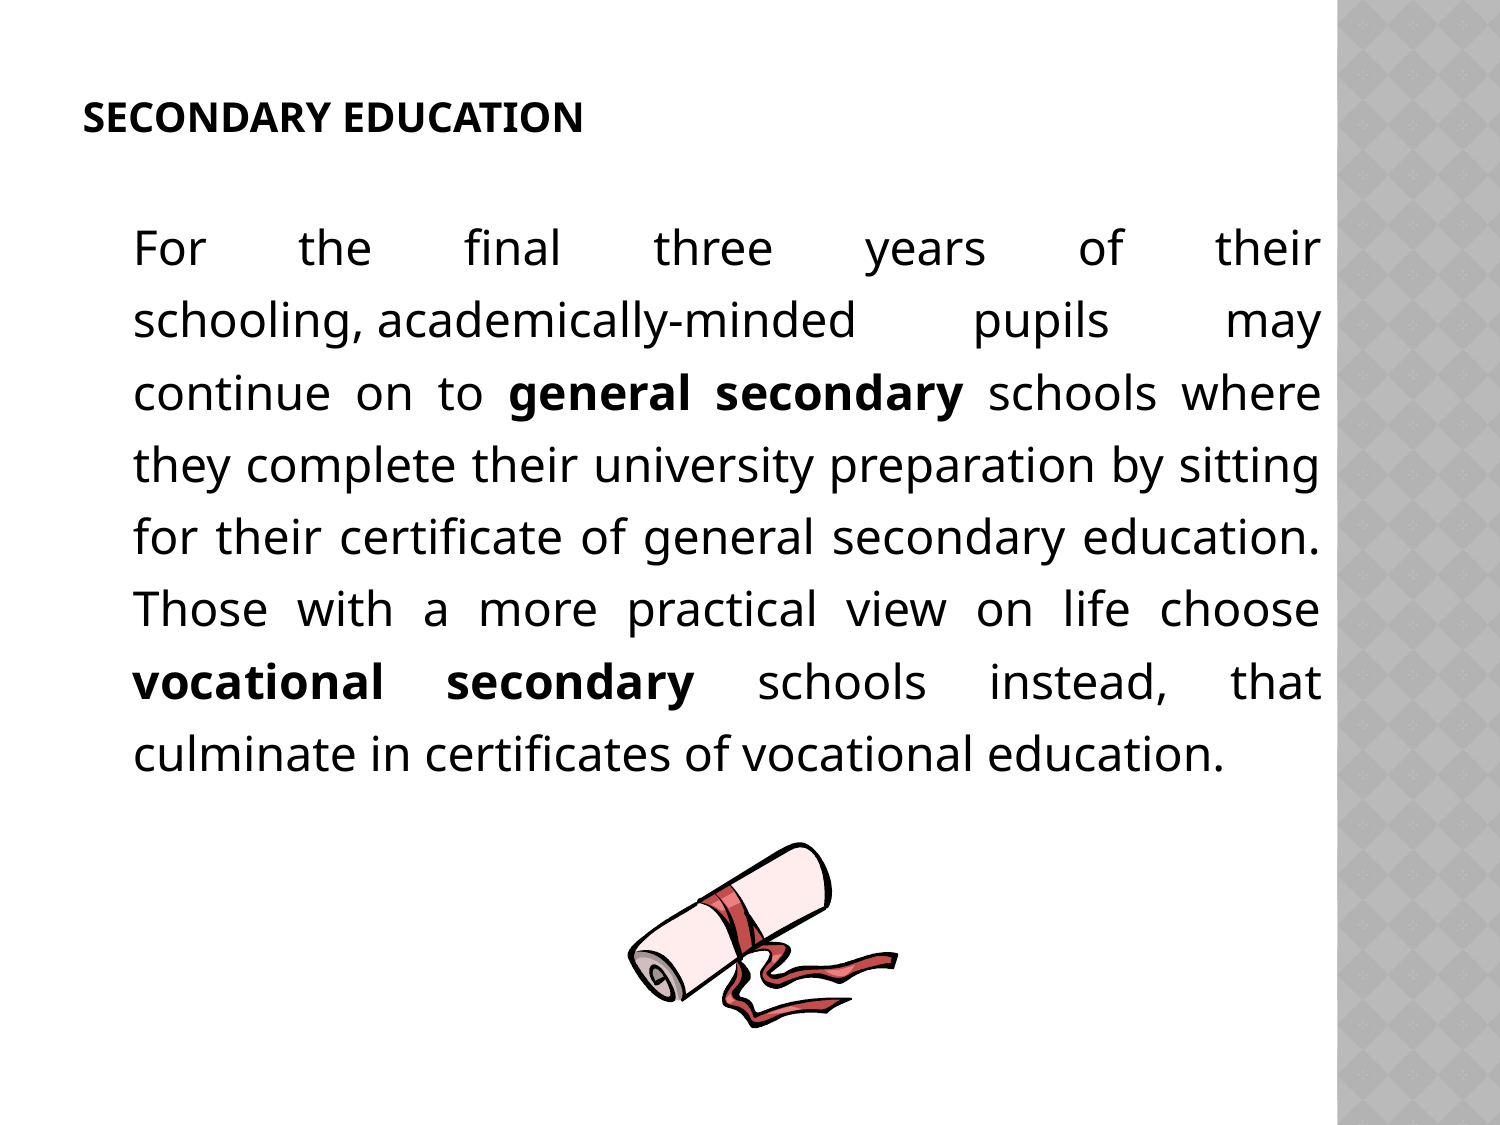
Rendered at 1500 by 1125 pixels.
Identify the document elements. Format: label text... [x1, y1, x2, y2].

list For the final three years of their schooling, academically-minded pupils may continue on to general secondary schools where they complete their university preparation by sitting for their certificate of general secondary education. Those with a more practical view on life choose vocational secondary schools instead, that culminate in certificates of vocational education. [75, 200, 1338, 800]
picture [624, 837, 904, 1034]
title Secondary Education [75, 87, 1425, 200]
